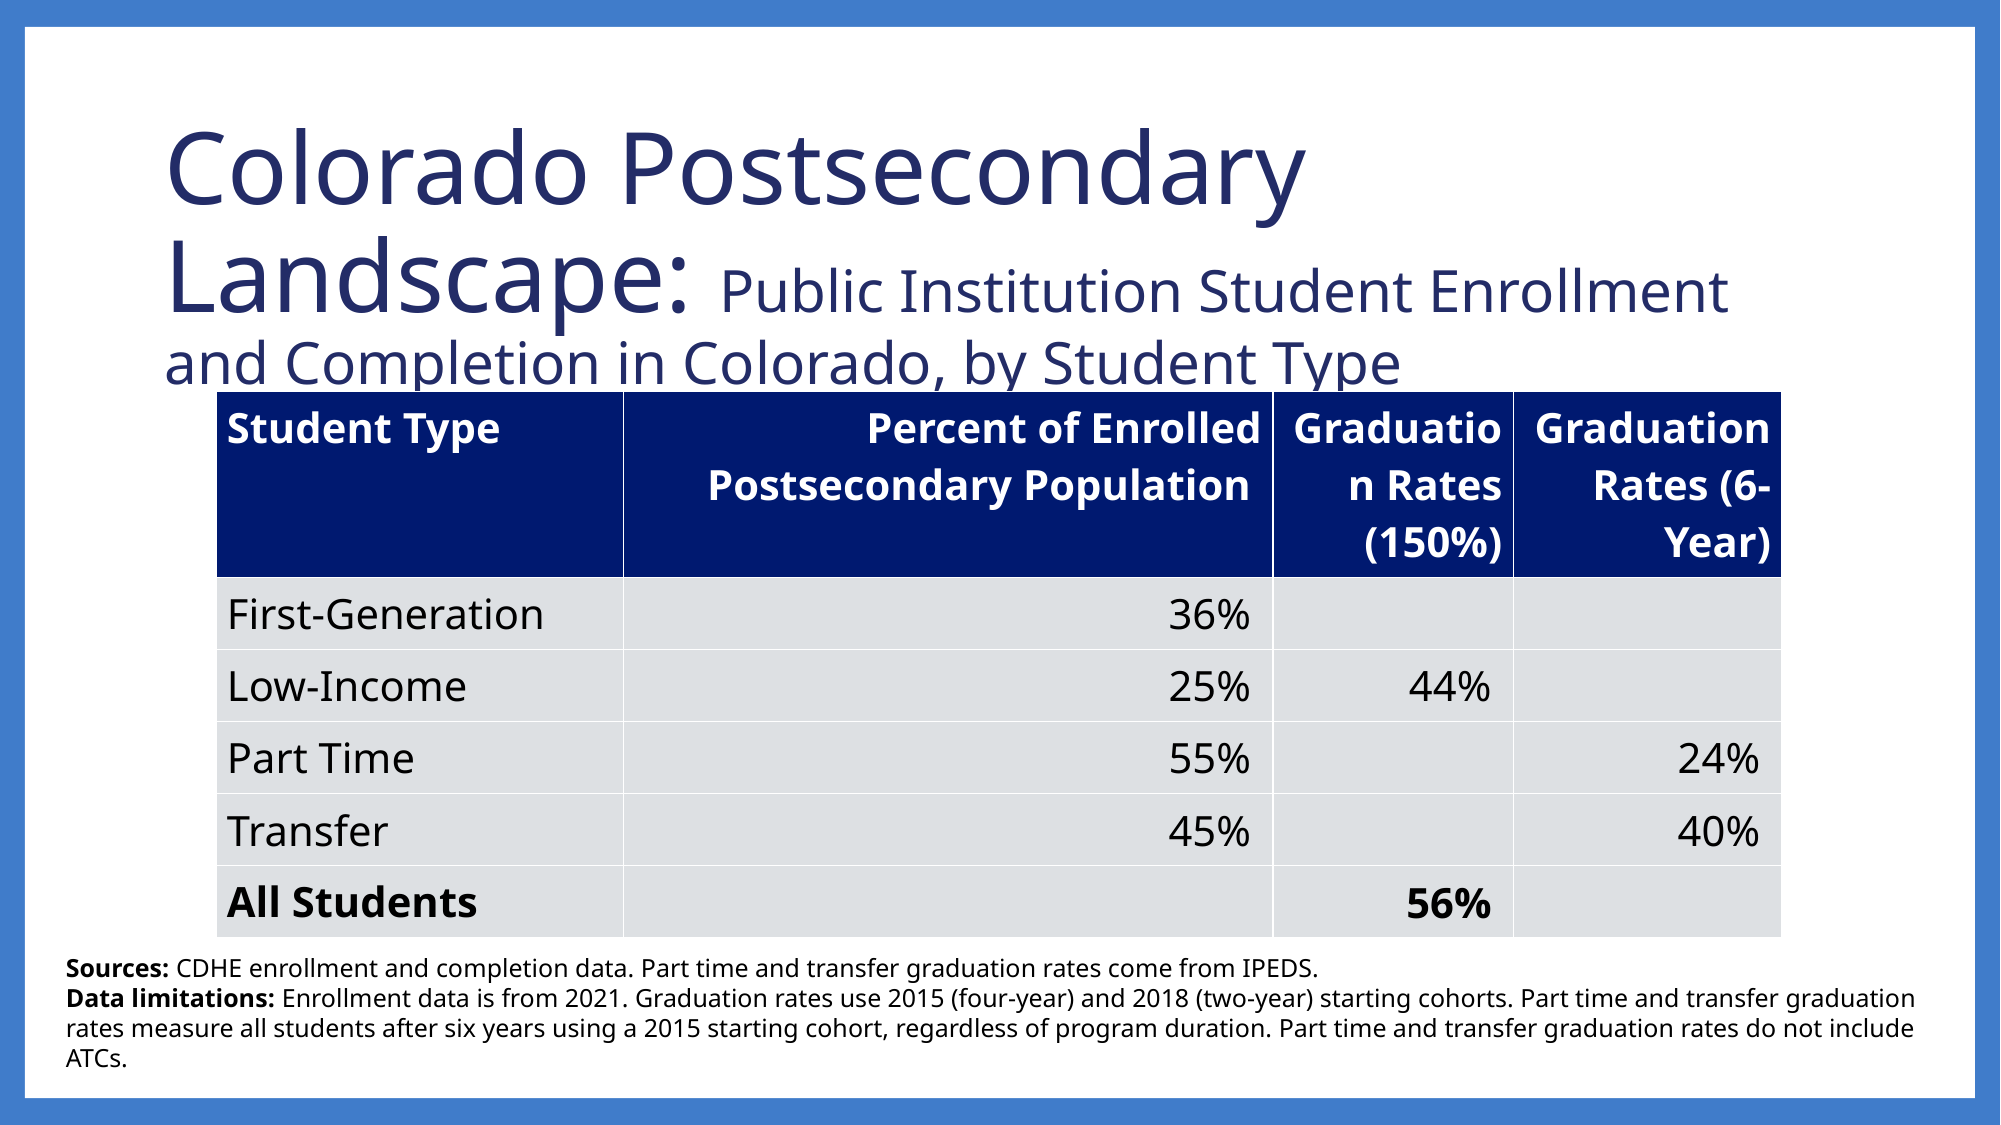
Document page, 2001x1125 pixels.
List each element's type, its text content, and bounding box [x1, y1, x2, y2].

table_cell 24% [1514, 722, 1781, 793]
text_box Sources: CDHE enrollment and completion data. Part time and transfer graduation rates come from IPEDS. Data limitations: Enrollment data is from 2021. Graduation rates use 2015 (four-year) and 2018 (two-year) starting cohorts. Part time and transfer graduation rates measure all students after six years using a 2015 starting cohort, regardless of program duration. Part time and transfer graduation rates do not include ATCs. [50, 945, 1952, 1080]
table_header Graduation Rates (6-Year) [1514, 392, 1781, 577]
table_cell 55% [624, 722, 1272, 793]
table_cell [1274, 722, 1513, 793]
title Colorado Postsecondary Landscape: Public Institution Student Enrollment and Completion in Colorado, by Student Type [149, 111, 1850, 361]
table_cell Transfer [217, 794, 623, 865]
table_cell [1274, 794, 1513, 865]
table_cell 36% [624, 578, 1272, 649]
table_cell 56% [1274, 866, 1513, 937]
table_cell [1514, 650, 1781, 721]
table_cell 45% [624, 794, 1272, 865]
table_cell All Students [217, 866, 623, 937]
table_cell [1514, 866, 1781, 937]
table_cell 25% [624, 650, 1272, 721]
table_cell [1514, 578, 1781, 649]
table_cell 40% [1514, 794, 1781, 865]
table_cell [624, 866, 1272, 937]
table_header Percent of Enrolled Postsecondary Population [624, 392, 1272, 577]
table_cell 44% [1274, 650, 1513, 721]
table_cell First-Generation [217, 578, 623, 649]
table_header Graduation Rates (150%) [1274, 392, 1513, 577]
table_cell Part Time [217, 722, 623, 793]
table_header Student Type [217, 392, 623, 577]
table_cell [1274, 578, 1513, 649]
table_cell Low-Income [217, 650, 623, 721]
